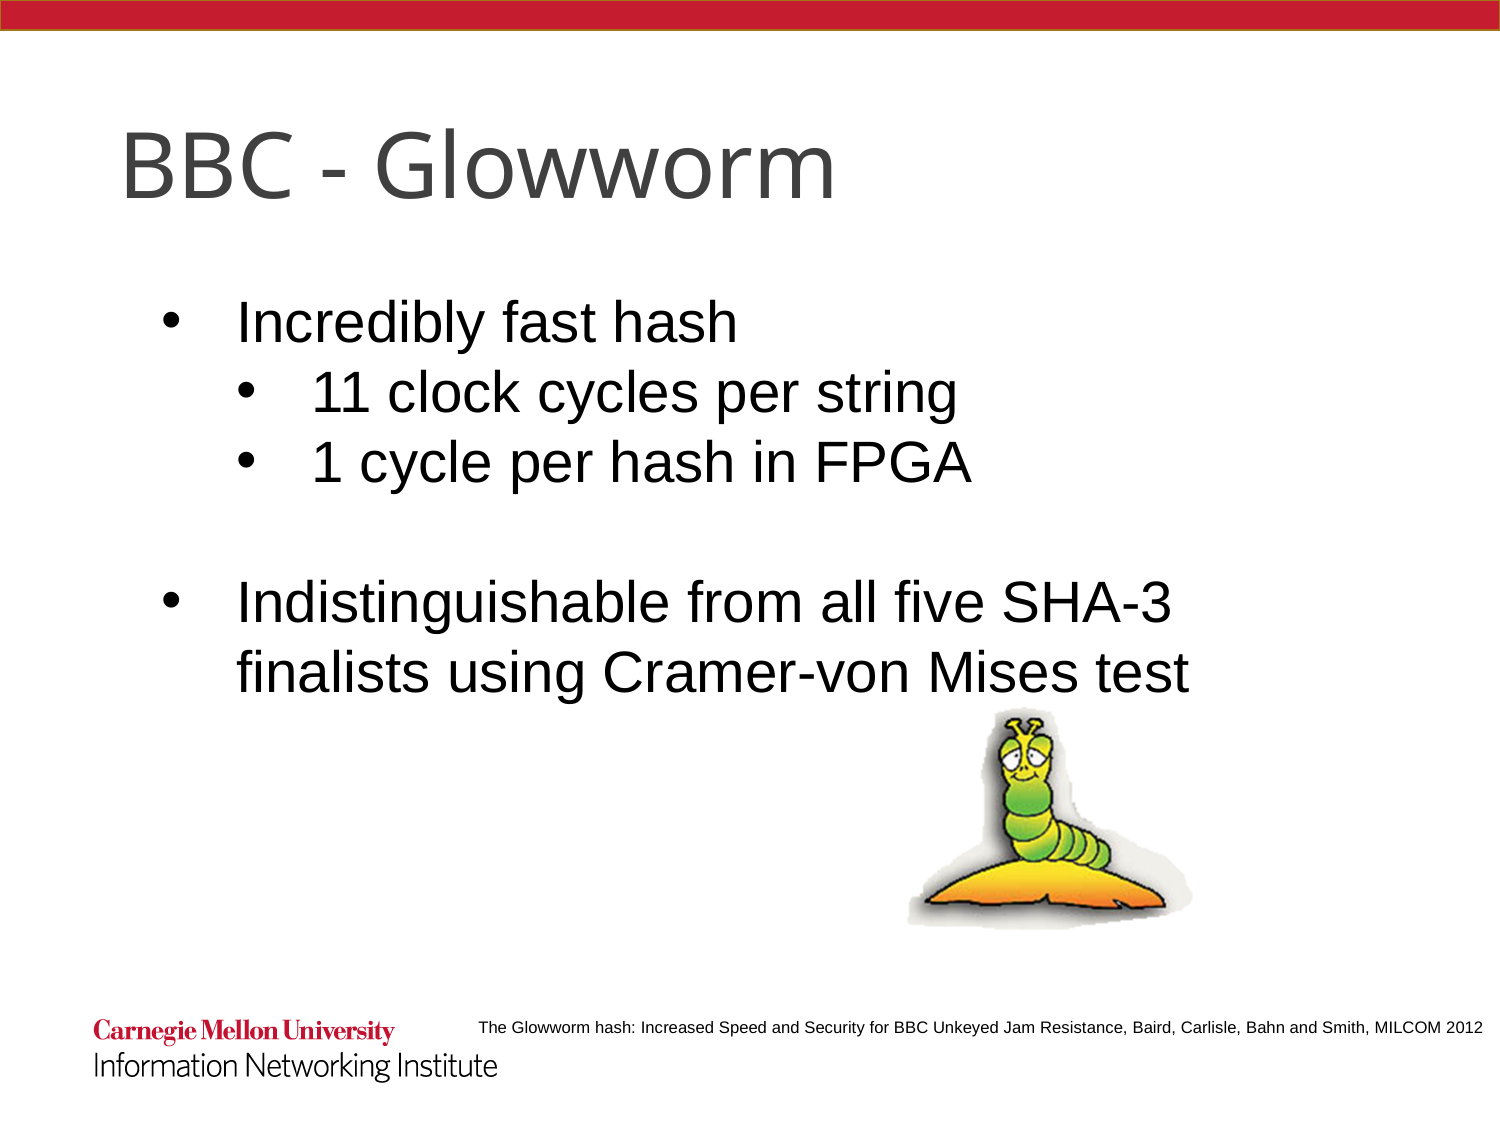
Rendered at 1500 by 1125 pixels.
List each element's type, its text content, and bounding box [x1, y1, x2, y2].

picture [69, 994, 524, 1103]
text_box The Glowworm hash: Increased Speed and Security for BBC Unkeyed Jam Resistance, Baird, Carlisle, Bahn and Smith, MILCOM 2012 [463, 1009, 1500, 1090]
text_box Incredibly fast hash 11 clock cycles per string 1 cycle per hash in FPGA Indistinguishable from all five SHA-3 finalists using Cramer-von Mises test [146, 276, 1318, 827]
picture [898, 707, 1205, 950]
title BBC - Glowworm [103, 59, 1397, 278]
